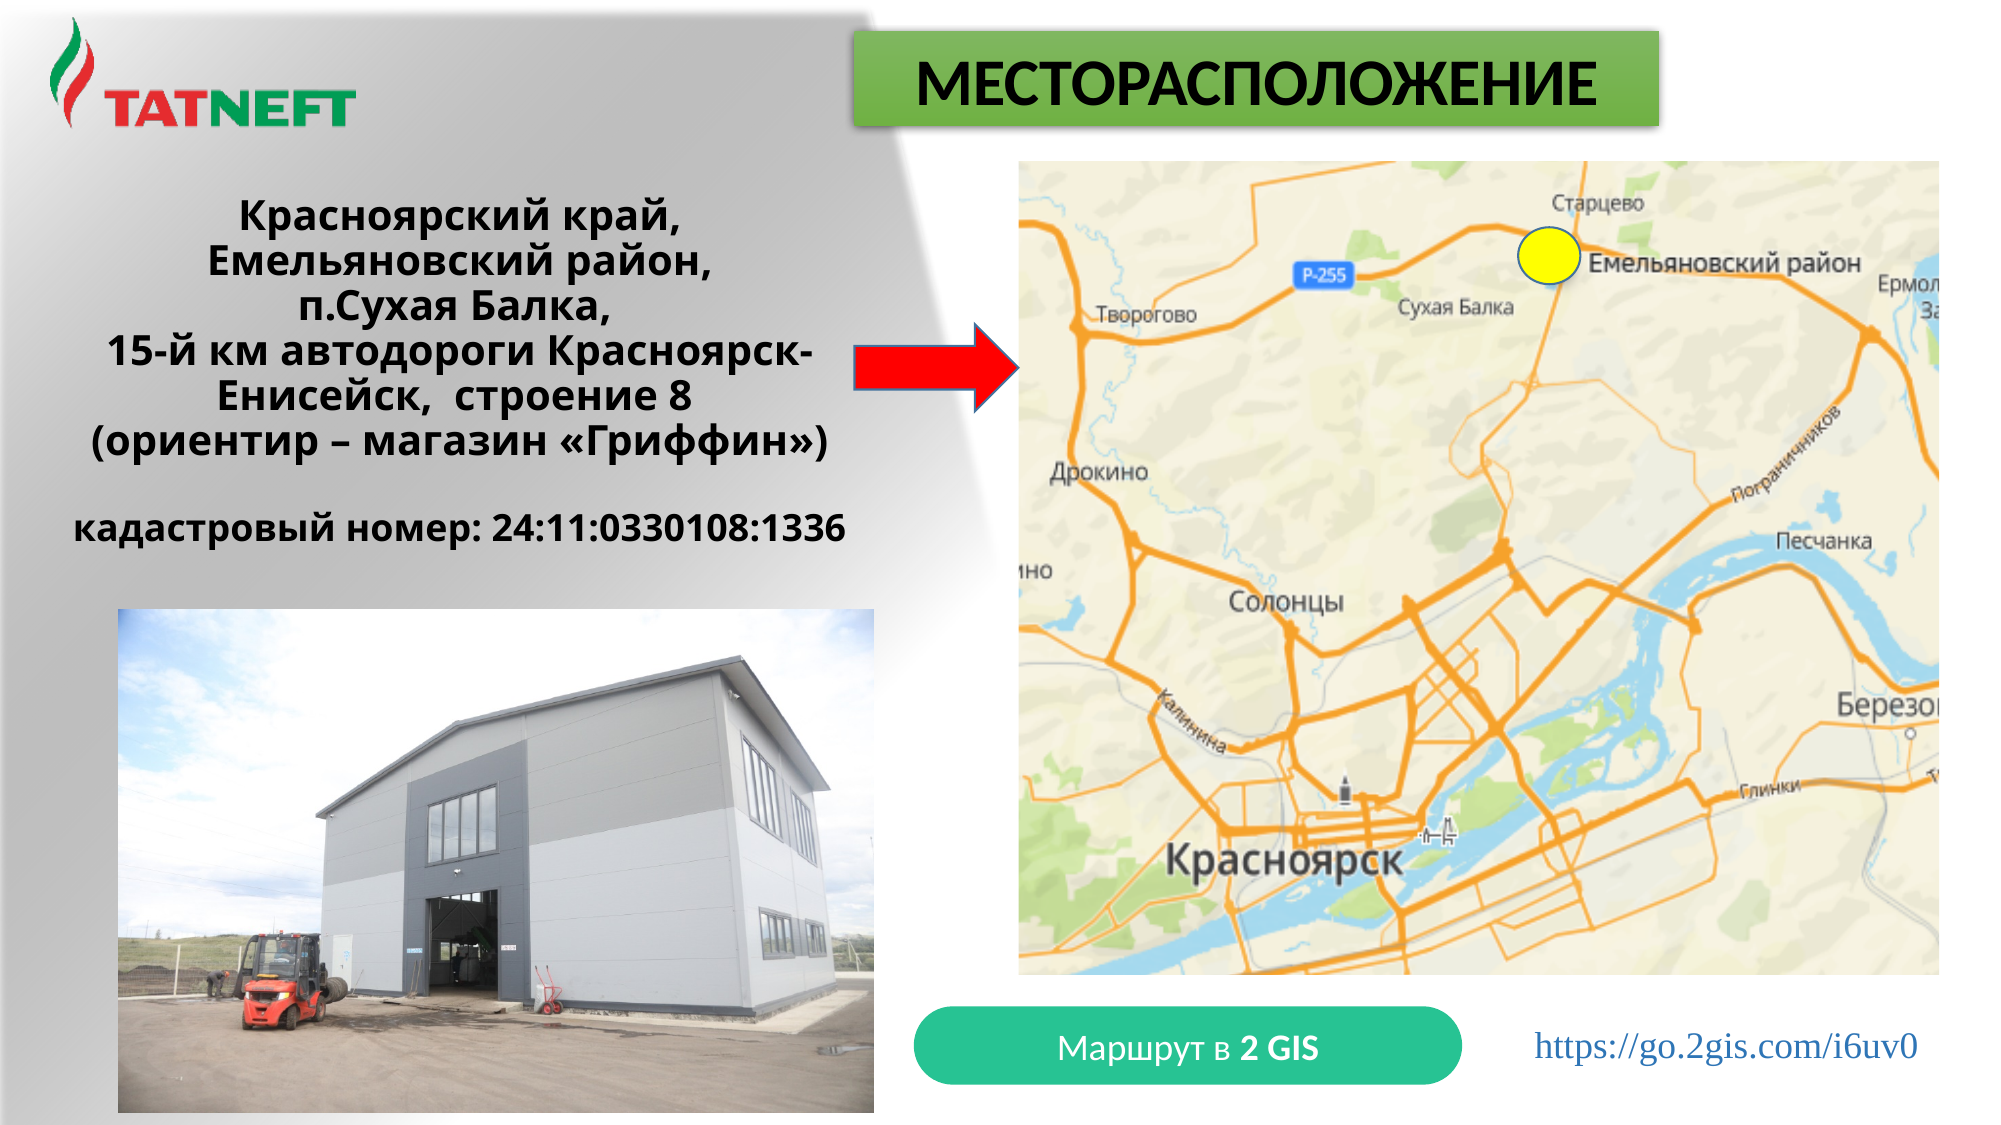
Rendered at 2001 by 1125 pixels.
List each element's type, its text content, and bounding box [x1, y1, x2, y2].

text_box МЕСТОРАСПОЛОЖЕНИЕ [854, 31, 1659, 126]
picture [49, 16, 356, 130]
text_box [0, 4, 1002, 1125]
text_box Маршрут в 2 GIS [912, 1005, 1464, 1086]
text_box [853, 321, 1018, 414]
title Красноярский край, Емельяновский район, п.Сухая Балка, 15-й км автодороги Красноярск-Енисейск, строение 8 (ориентир – магазин «Гриффин») кадастровый номер: 24:11:0330108:1336 [31, 341, 889, 448]
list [1018, 161, 1940, 975]
text_box https://go.2gis.com/i6uv0 [1519, 1013, 1934, 1119]
picture [118, 609, 874, 1113]
